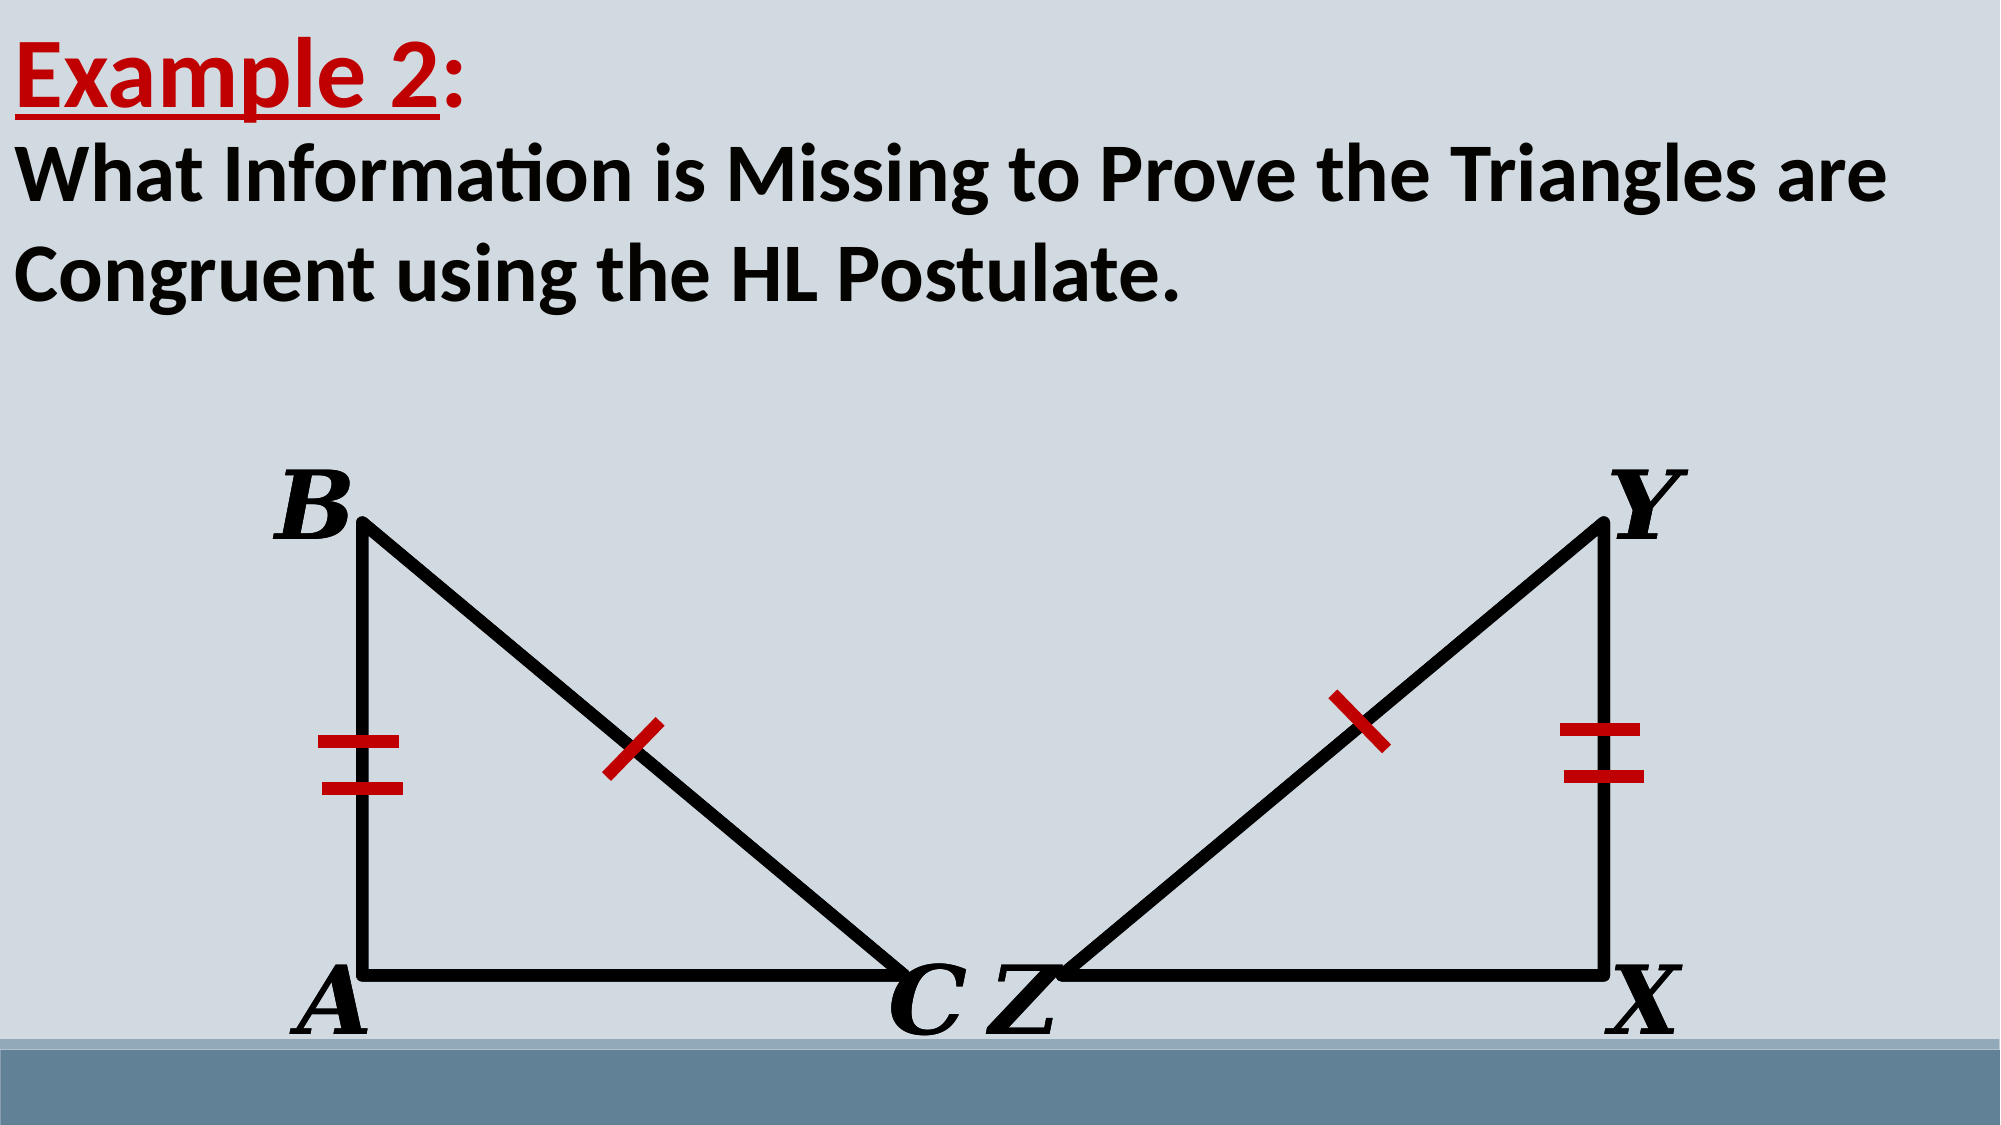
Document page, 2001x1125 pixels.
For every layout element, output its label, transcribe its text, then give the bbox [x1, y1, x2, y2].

text_box [1060, 521, 1606, 977]
text_box Example 2: [0, 0, 527, 110]
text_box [1332, 693, 1387, 750]
text_box [361, 521, 906, 977]
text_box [605, 720, 661, 778]
text_box What Information is Missing to Prove the Triangles are Congruent using the HL Postulate. [0, 110, 2000, 326]
